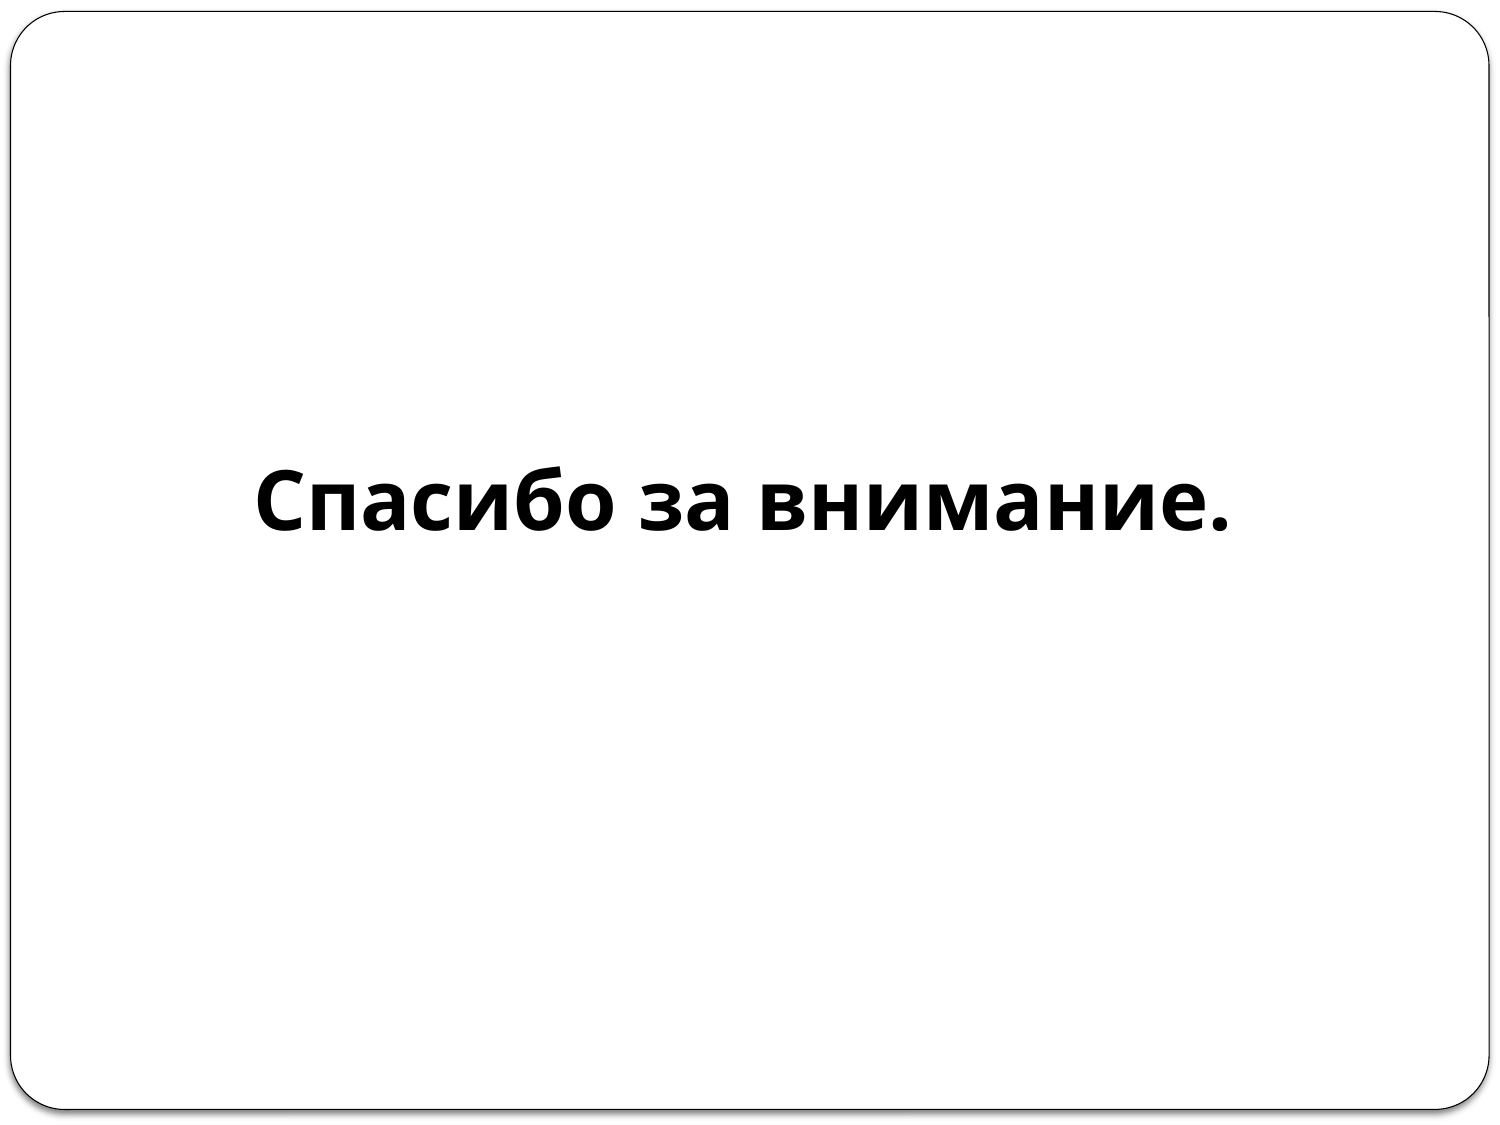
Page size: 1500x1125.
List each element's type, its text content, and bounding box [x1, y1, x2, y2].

title Спасибо за внимание. [105, 375, 1381, 563]
